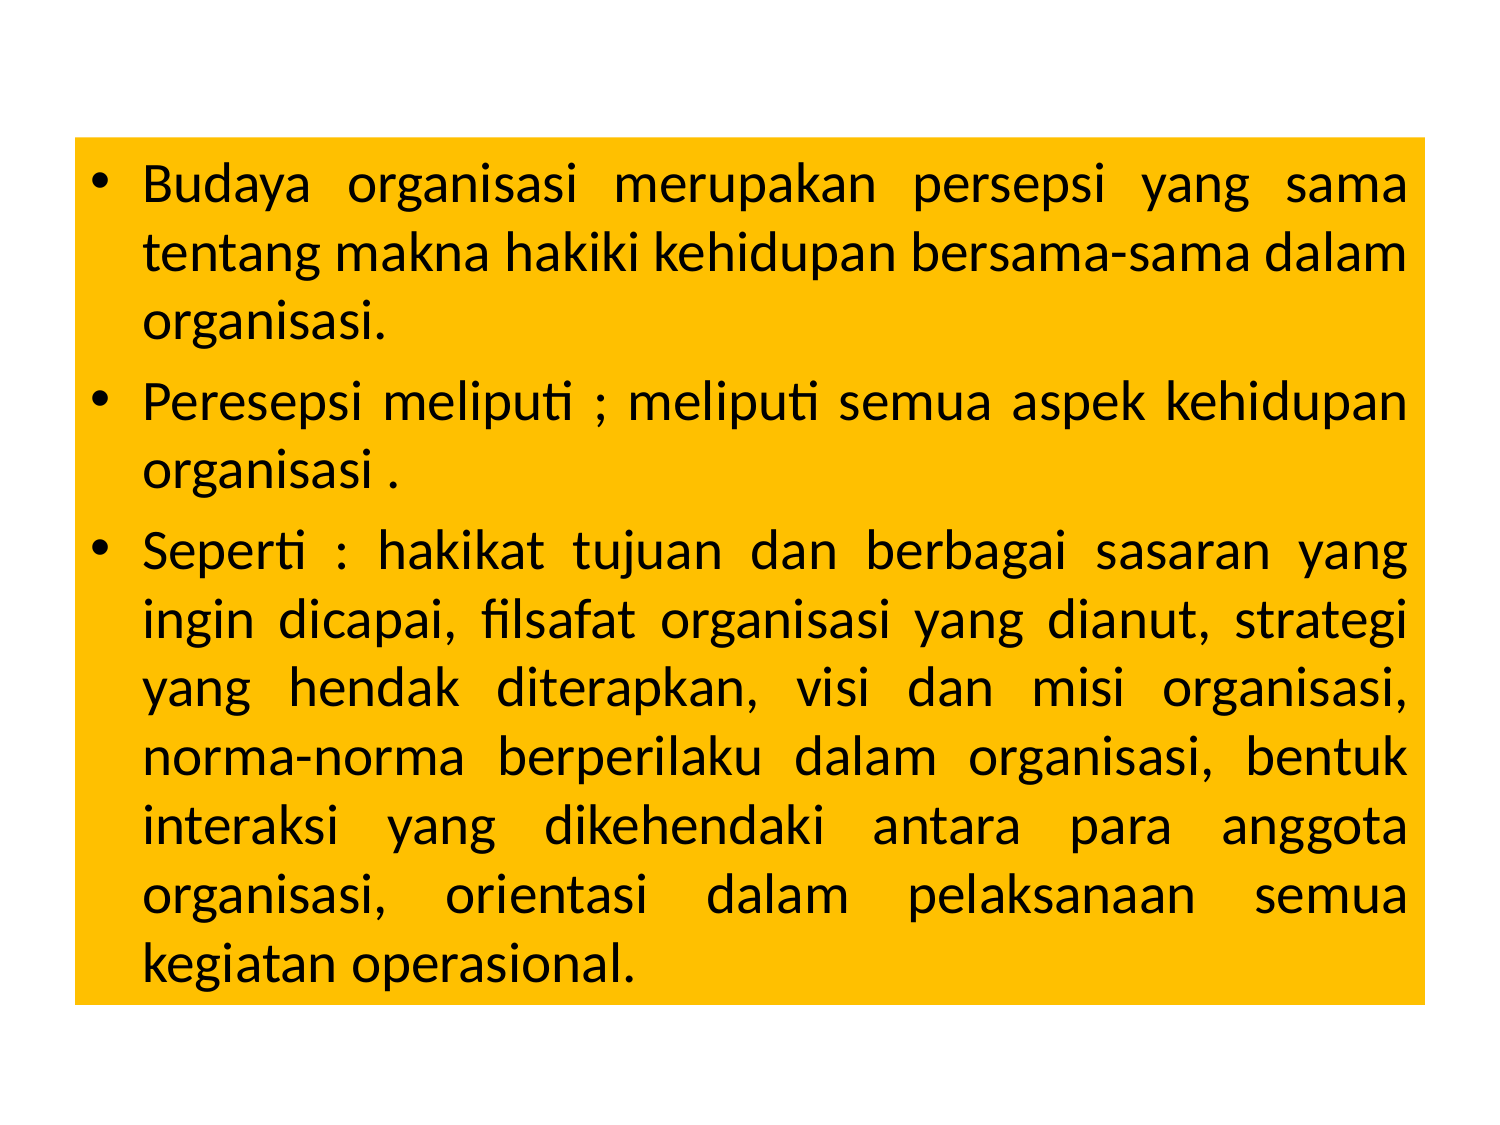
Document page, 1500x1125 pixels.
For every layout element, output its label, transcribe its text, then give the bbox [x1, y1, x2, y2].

list Budaya organisasi merupakan persepsi yang sama tentang makna hakiki kehidupan bersama-sama dalam organisasi. Peresepsi meliputi ; meliputi semua aspek kehidupan organisasi . Seperti : hakikat tujuan dan berbagai sasaran yang ingin dicapai, filsafat organisasi yang dianut, strategi yang hendak diterapkan, visi dan misi organisasi, norma-norma berperilaku dalam organisasi, bentuk interaksi yang dikehendaki antara para anggota organisasi, orientasi dalam pelaksanaan semua kegiatan operasional. [75, 137, 1425, 1005]
